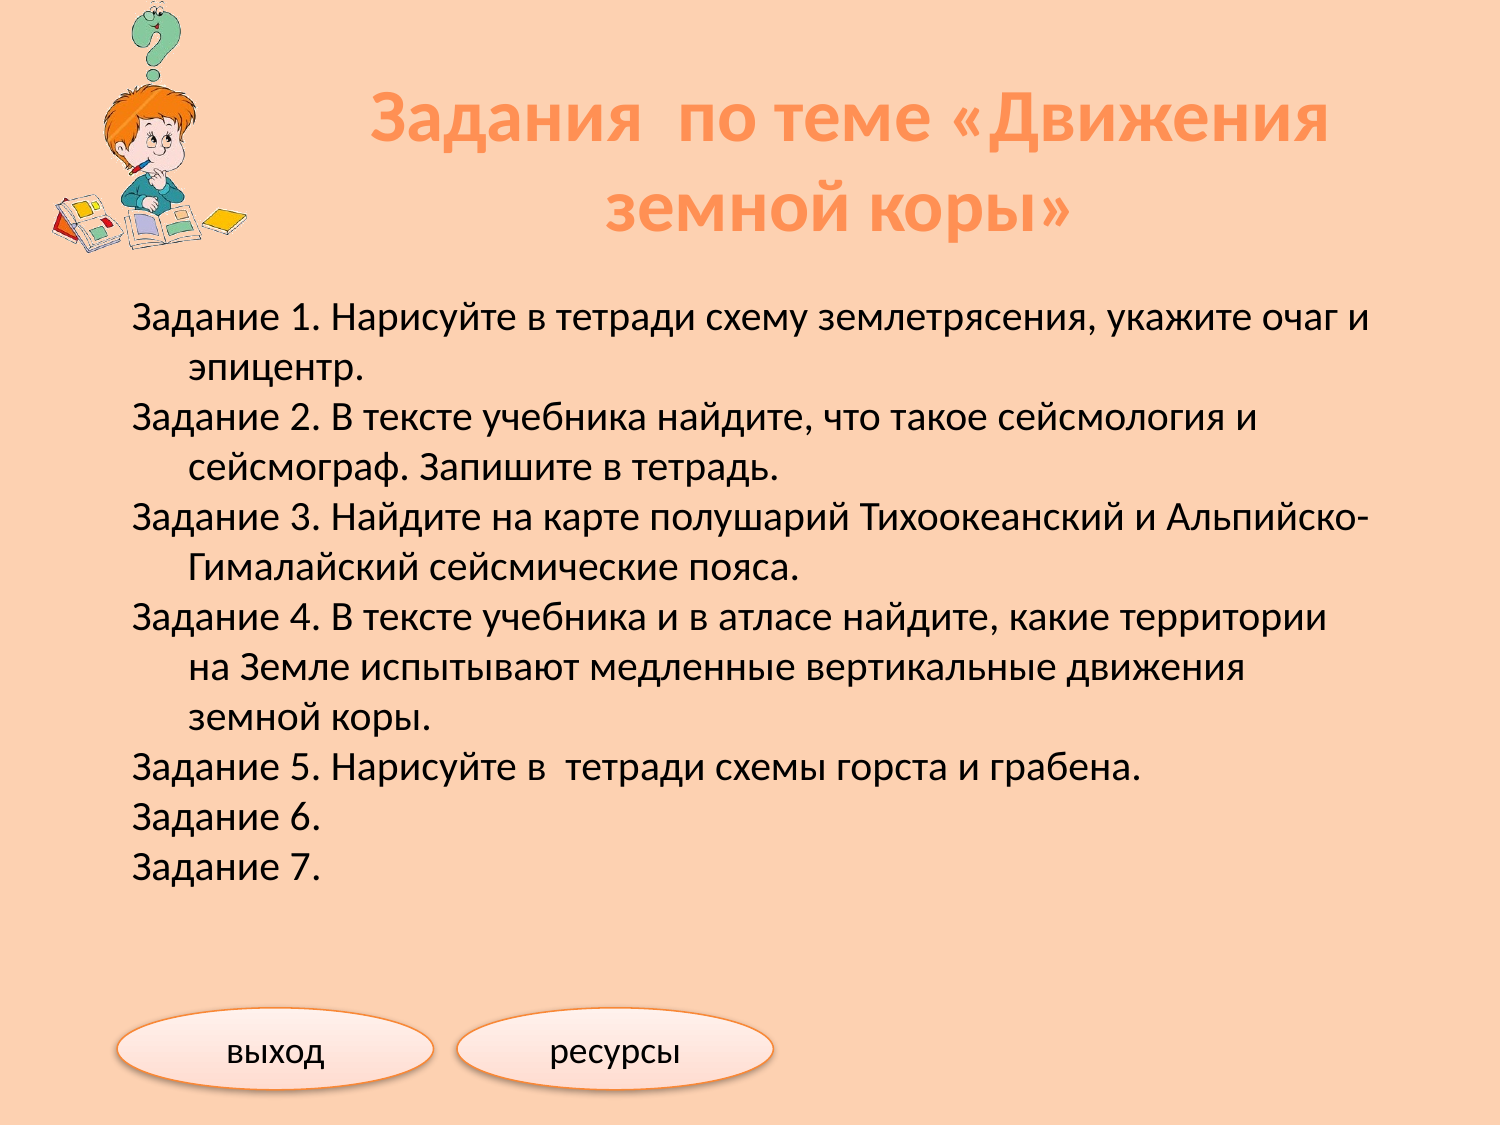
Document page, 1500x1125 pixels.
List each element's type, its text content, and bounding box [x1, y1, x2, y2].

text_box ресурсы [456, 1007, 775, 1091]
text_box Задание 1. Нарисуйте в тетради схему землетрясения, укажите очаг и эпицентр. Задание 2. В тексте учебника найдите, что такое сейсмология и сейсмограф. Запишите в тетрадь. Задание 3. Найдите на карте полушарий Тихоокеанский и Альпийско-Гималайский сейсмические пояса. Задание 4. В тексте учебника и в атласе найдите, какие территории на Земле испытывают медленные вертикальные движения земной коры. Задание 5. Нарисуйте в тетради схемы горста и грабена. Задание 6. Задание 7. [117, 281, 1395, 1125]
text_box выход [116, 1007, 435, 1091]
picture [34, 0, 247, 270]
text_box Задания по теме «Движения земной коры» [252, 58, 1456, 188]
